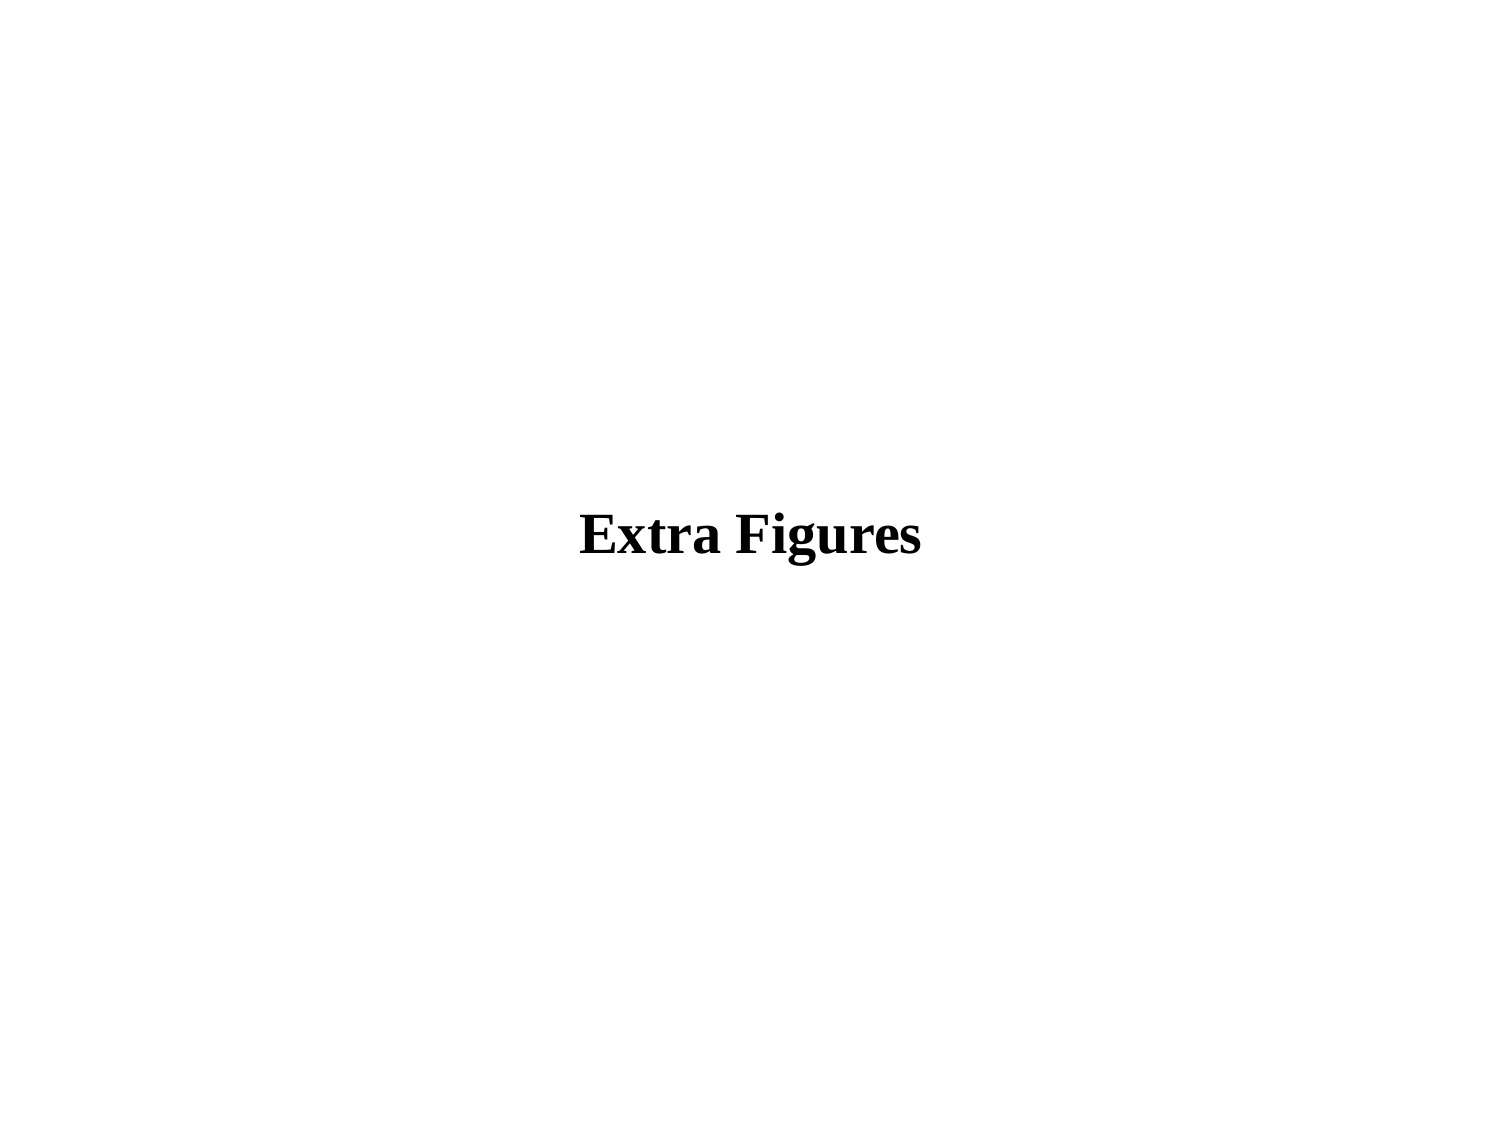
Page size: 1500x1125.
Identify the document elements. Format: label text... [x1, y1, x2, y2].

text_box Extra Figures [564, 487, 938, 573]
